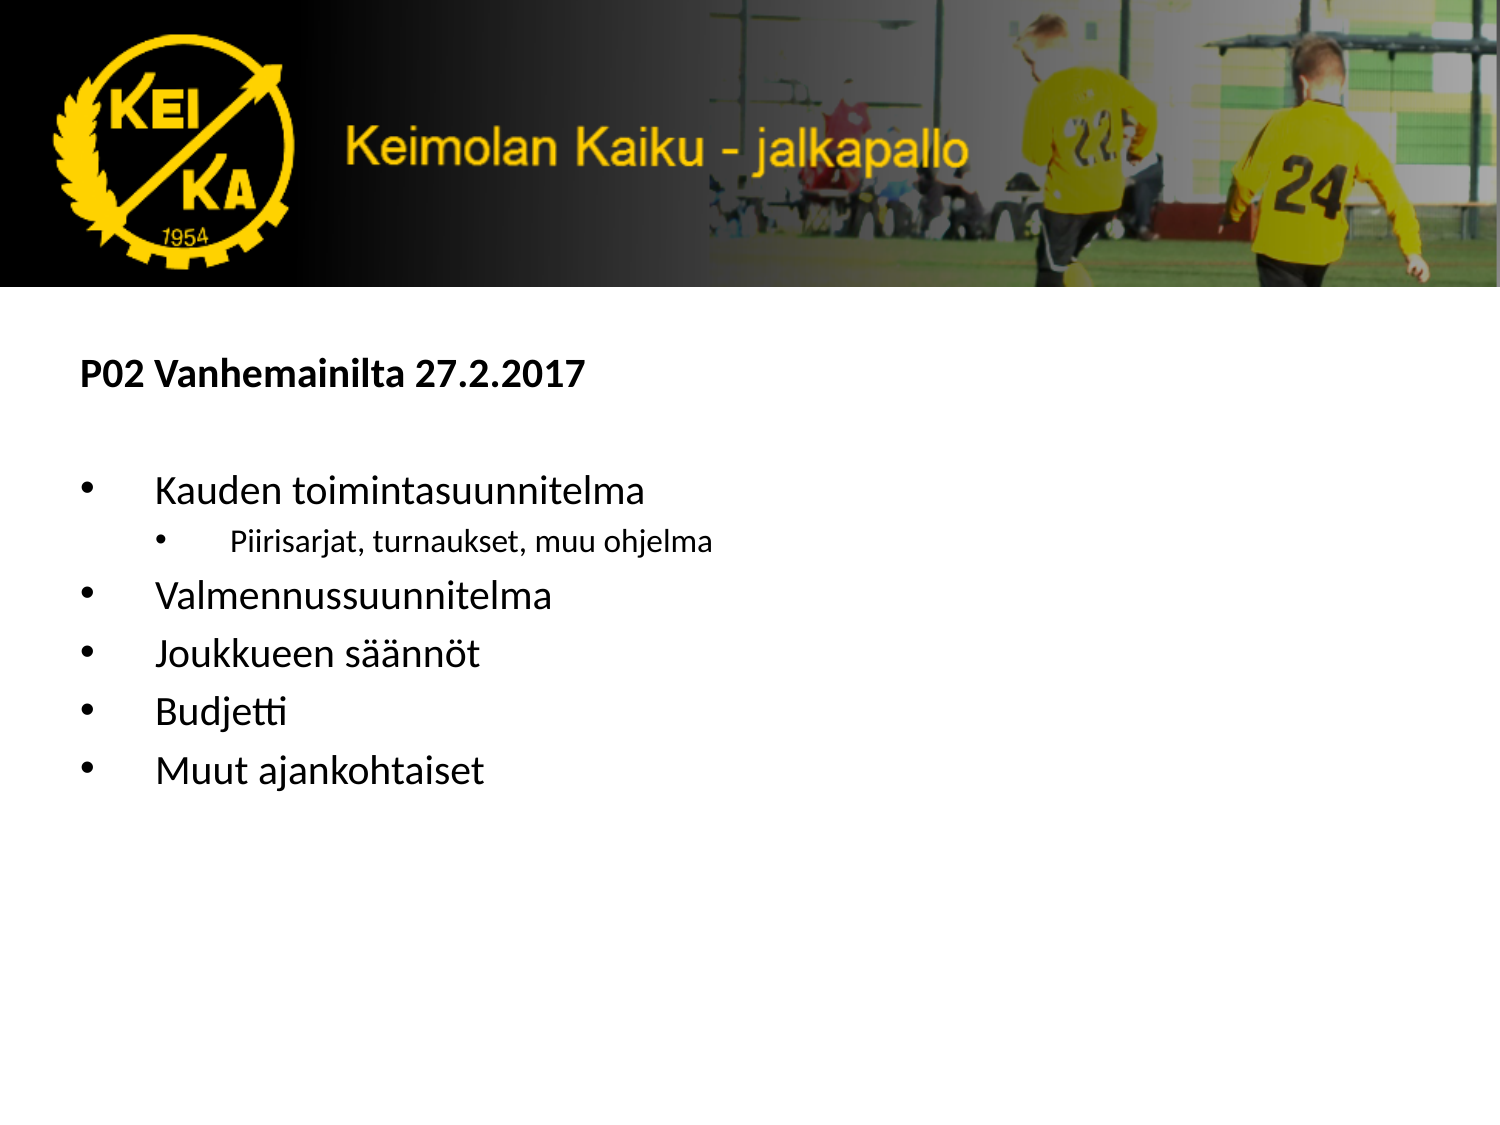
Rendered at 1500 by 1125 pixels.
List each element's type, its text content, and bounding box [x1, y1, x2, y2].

subtitle P02 Vanhemainilta 27.2.2017 Kauden toimintasuunnitelma Piirisarjat, turnaukset, muu ohjelma Valmennussuunnitelma Joukkueen säännöt Budjetti Muut ajankohtaiset [64, 338, 1282, 1035]
picture [0, 0, 1500, 288]
